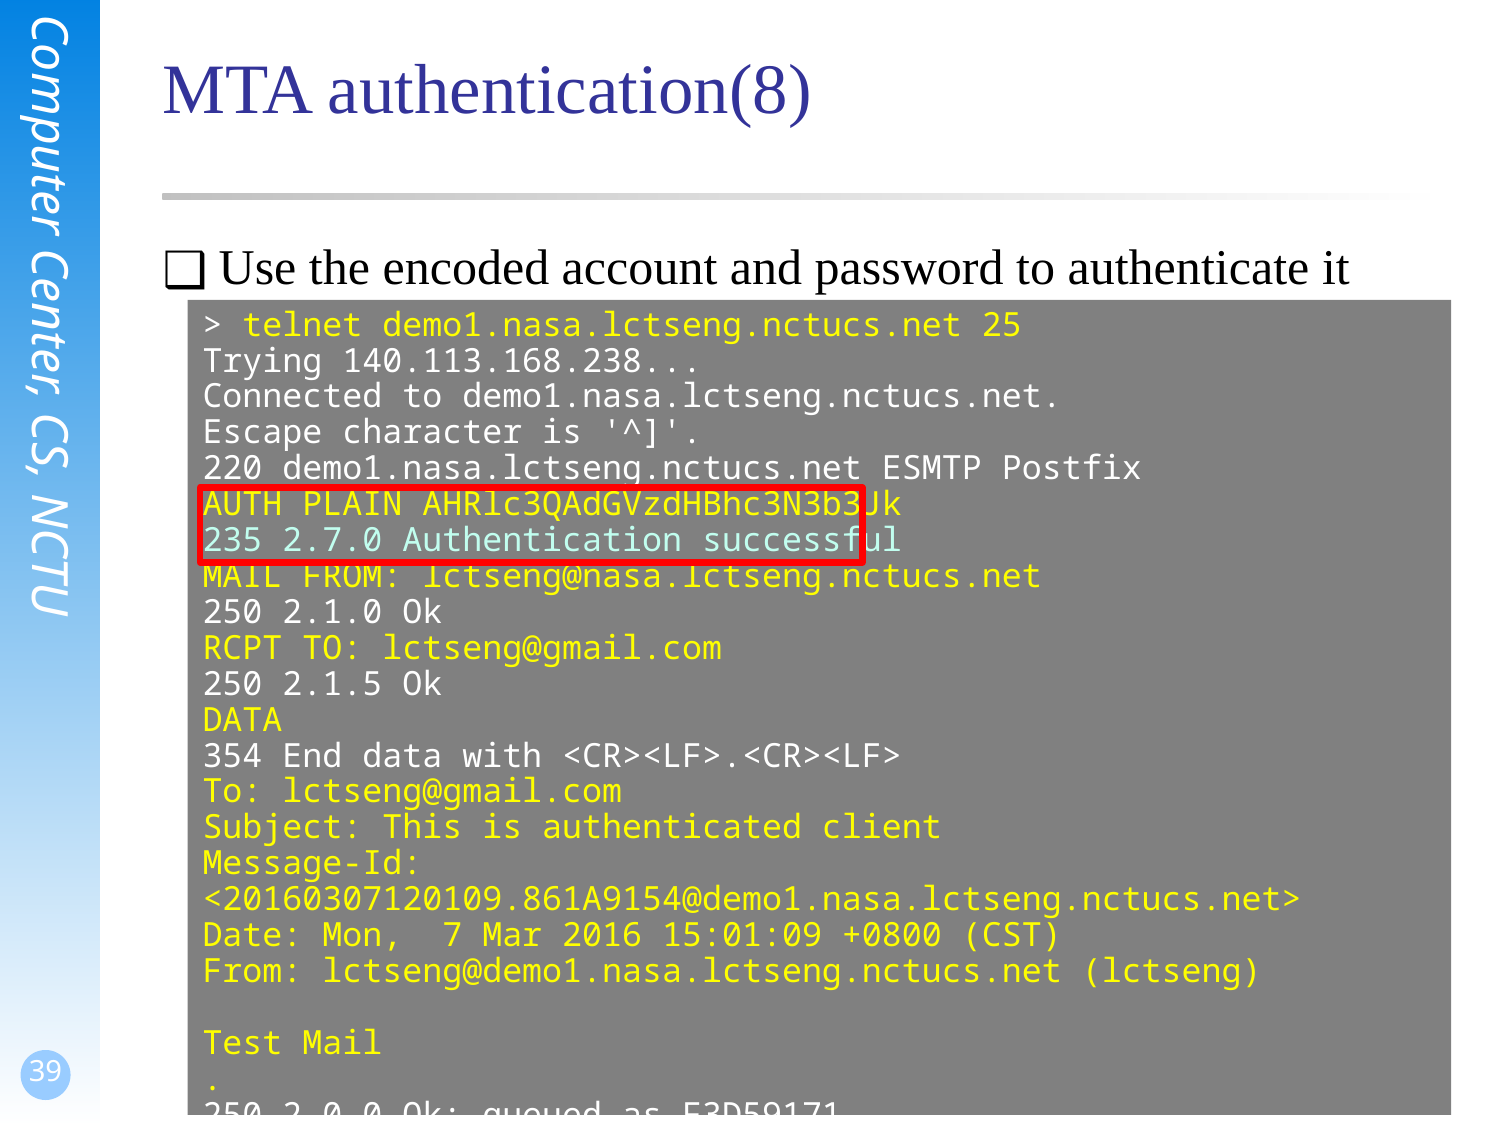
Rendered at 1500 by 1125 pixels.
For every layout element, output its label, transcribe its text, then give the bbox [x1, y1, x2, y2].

text_box [199, 487, 863, 563]
list Use the encoded account and password to authenticate it [162, 234, 1438, 1075]
text_box > telnet demo1.nasa.lctseng.nctucs.net 25 Trying 140.113.168.238... Connected to demo1.nasa.lctseng.nctucs.net. Escape character is '^]'. 220 demo1.nasa.lctseng.nctucs.net ESMTP Postfix AUTH PLAIN AHRlc3QAdGVzdHBhc3N3b3Jk 235 2.7.0 Authentication successful MAIL FROM: lctseng@nasa.lctseng.nctucs.net 250 2.1.0 Ok RCPT TO: lctseng@gmail.com 250 2.1.5 Ok DATA 354 End data with <CR><LF>.<CR><LF> To: lctseng@gmail.com Subject: This is authenticated client Message-Id: <20160307120109.861A9154@demo1.nasa.lctseng.nctucs.net> Date: Mon, 7 Mar 2016 15:01:09 +0800 (CST) From: lctseng@demo1.nasa.lctseng.nctucs.net (lctseng) Test Mail . 250 2.0.0 Ok: queued as F3D59171 [187, 299, 1452, 1115]
title MTA authentication(8) [162, 42, 1438, 231]
